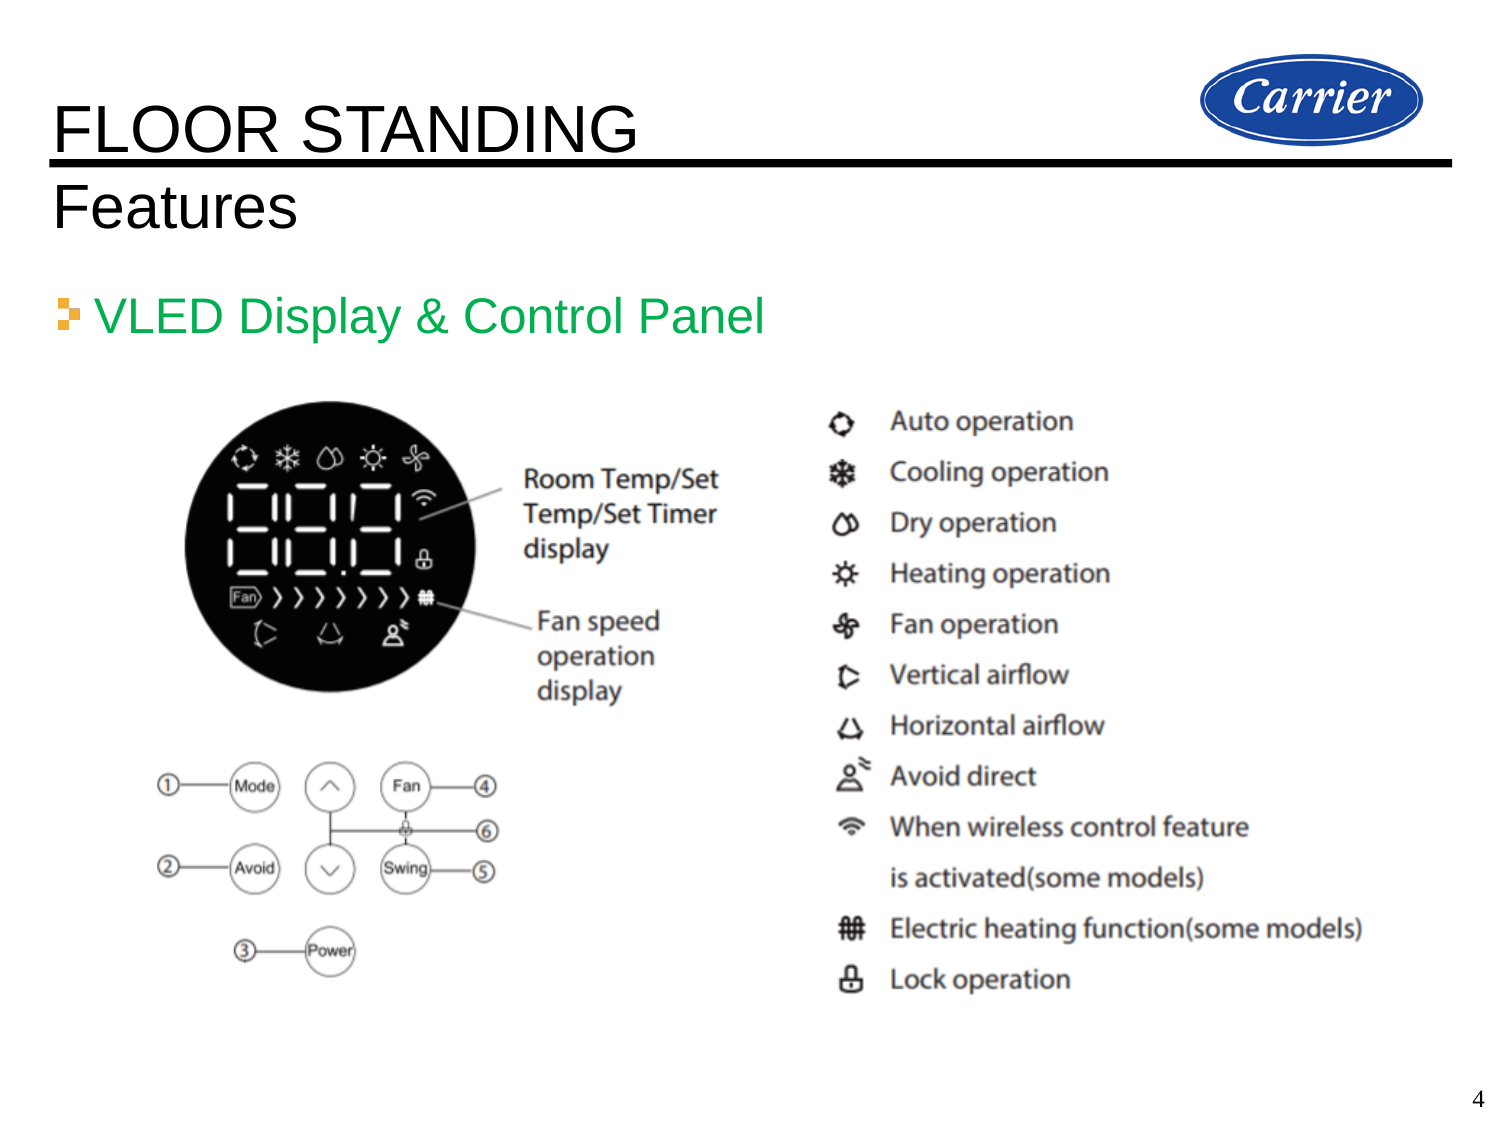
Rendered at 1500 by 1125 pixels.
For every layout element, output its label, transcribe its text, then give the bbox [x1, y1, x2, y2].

title FLOOR STANDING Features [37, 113, 1450, 214]
picture [101, 368, 1408, 999]
slide_number 3 [1187, 1074, 1500, 1125]
text_box VLED Display & Control Panel [79, 275, 781, 351]
picture [1191, 45, 1431, 113]
picture [56, 297, 80, 330]
